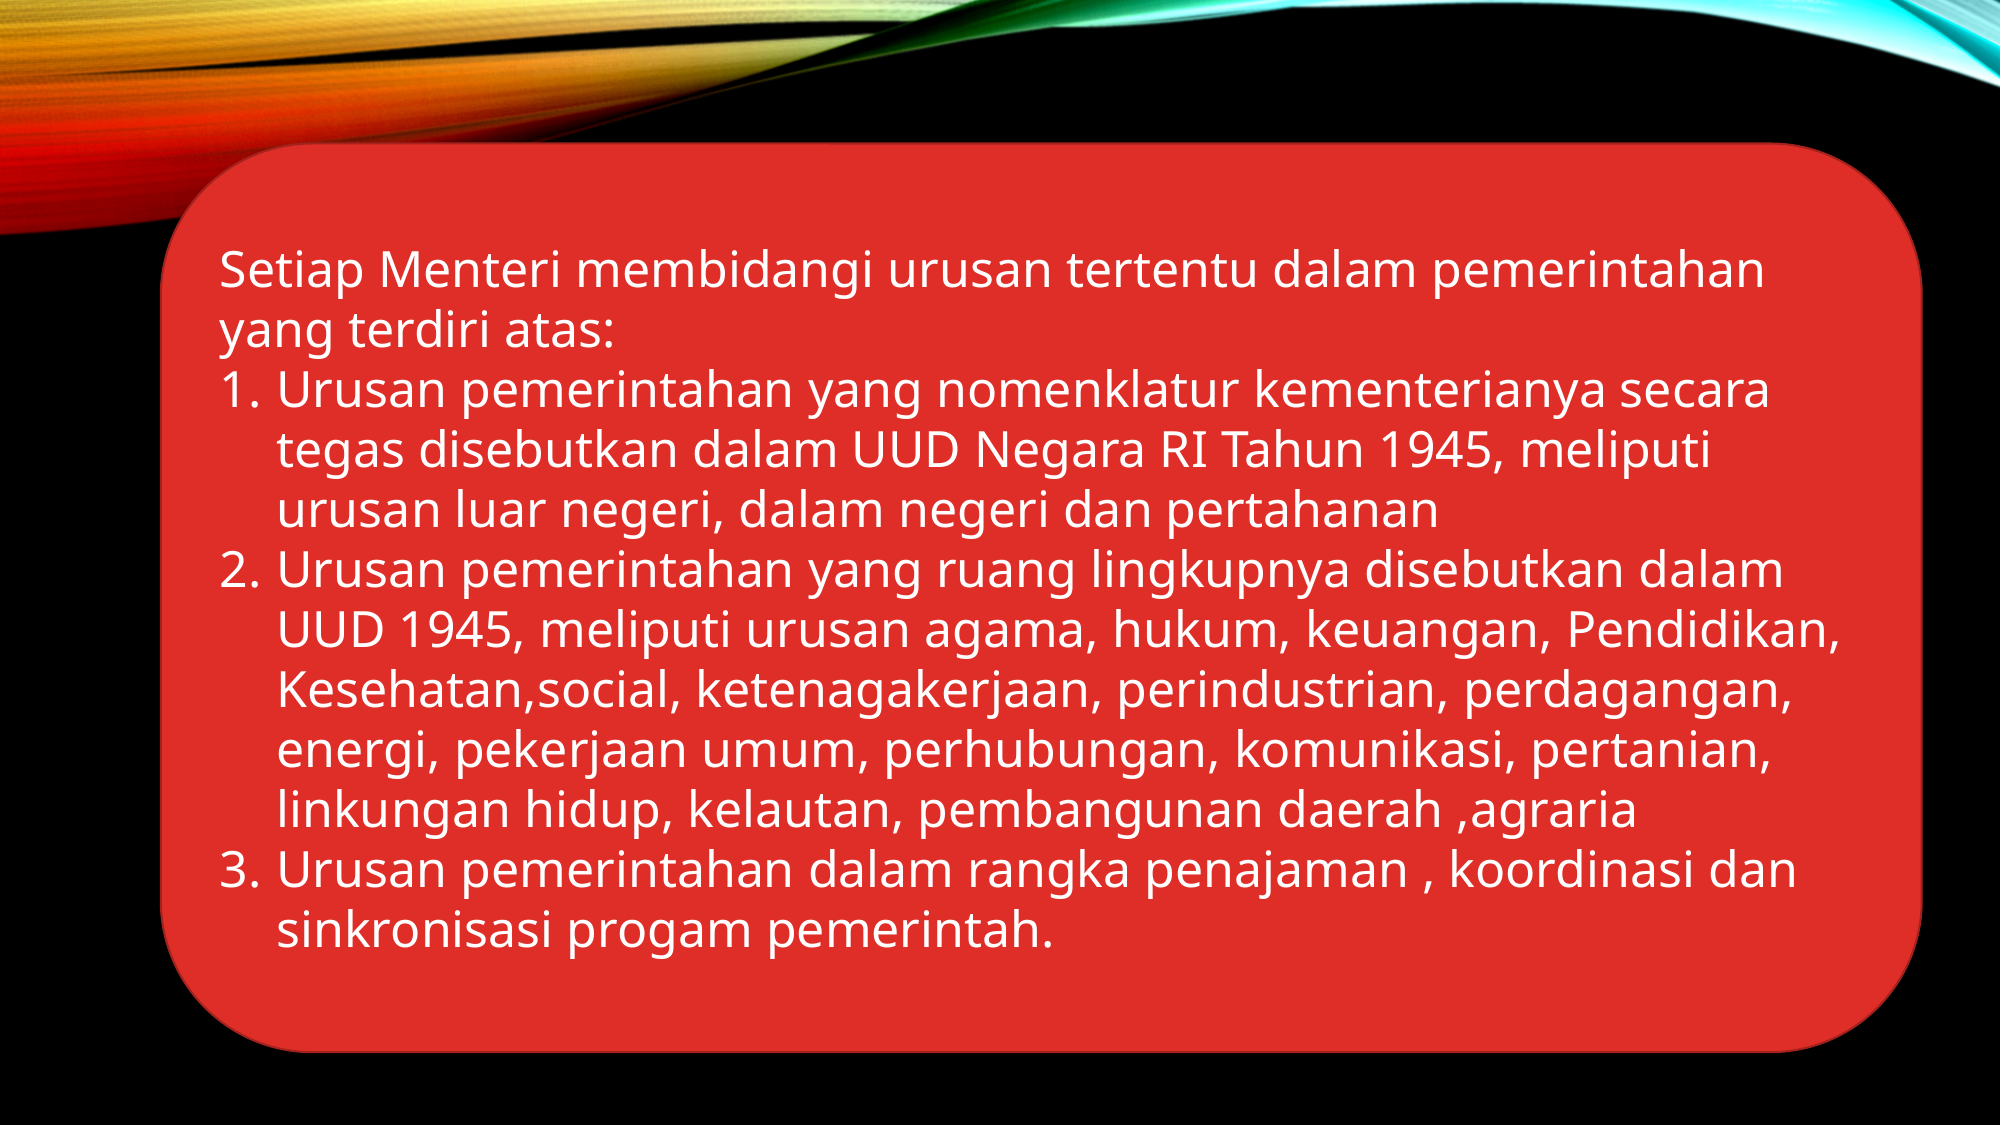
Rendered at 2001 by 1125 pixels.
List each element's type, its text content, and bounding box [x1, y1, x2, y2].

picture [0, 0, 2000, 237]
text_box Setiap Menteri membidangi urusan tertentu dalam pemerintahan yang terdiri atas: Urusan pemerintahan yang nomenklatur kementerianya secara tegas disebutkan dalam UUD Negara RI Tahun 1945, meliputi urusan luar negeri, dalam negeri dan pertahanan Urusan pemerintahan yang ruang lingkupnya disebutkan dalam UUD 1945, meliputi urusan agama, hukum, keuangan, Pendidikan, Kesehatan,social, ketenagakerjaan, perindustrian, perdagangan, energi, pekerjaan umum, perhubungan, komunikasi, pertanian, linkungan hidup, kelautan, pembangunan daerah ,agraria Urusan pemerintahan dalam rangka penajaman , koordinasi dan sinkronisasi progam pemerintah. [159, 142, 1923, 1054]
